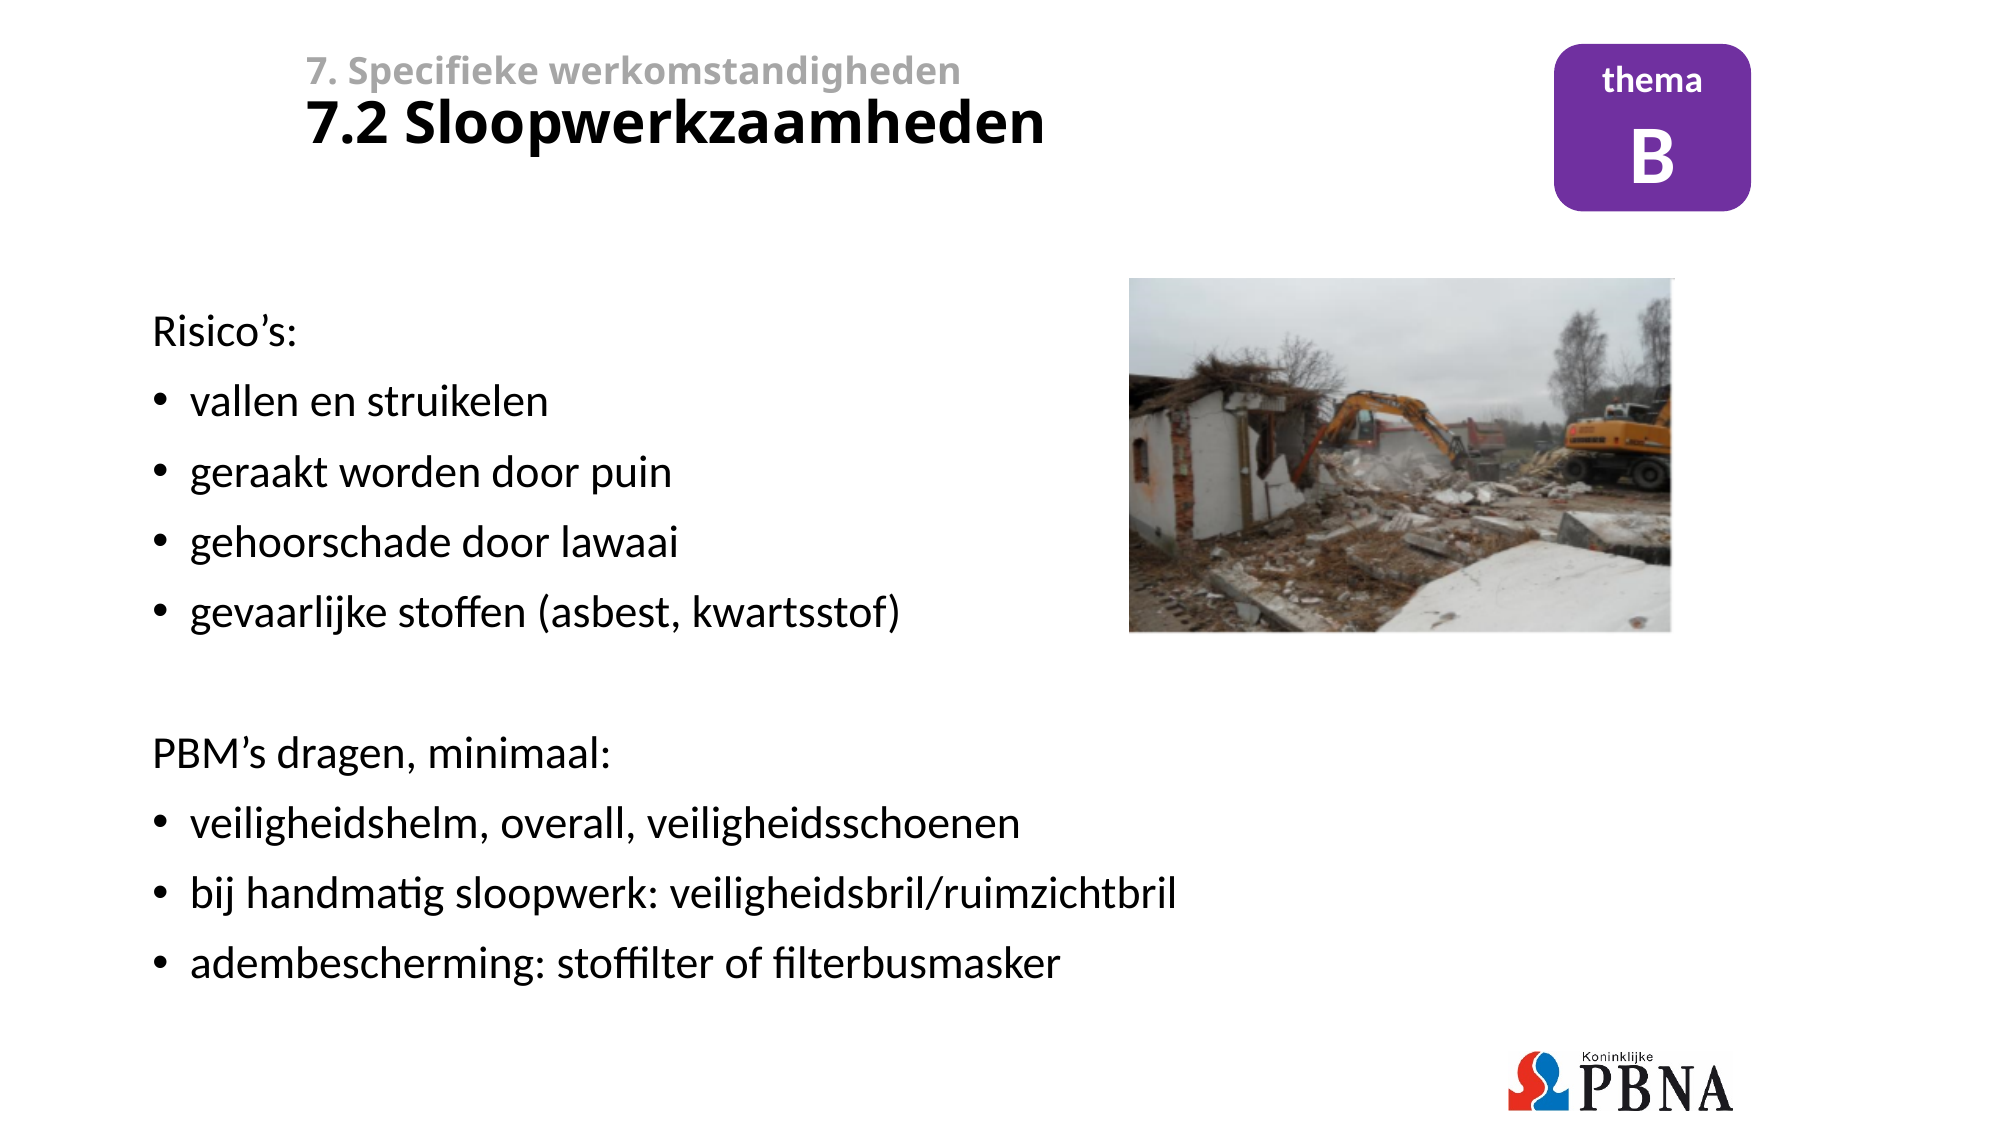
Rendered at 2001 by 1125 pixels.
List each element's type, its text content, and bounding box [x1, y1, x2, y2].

list Risico’s: vallen en struikelen geraakt worden door puin gehoorschade door lawaai gevaarlijke stoffen (asbest, kwartsstof) PBM’s dragen, minimaal: veiligheidshelm, overall, veiligheidsschoenen bij handmatig sloopwerk: veiligheidsbril/ruimzichtbril adembescherming: stoffilter of filterbusmasker [137, 299, 1863, 1014]
title 7. Specifieke werkomstandigheden 7.2 Sloopwerkzaamheden [291, 45, 1642, 233]
text_box thema B [1554, 43, 1752, 212]
picture [1508, 1051, 1733, 1112]
picture [1129, 278, 1675, 637]
